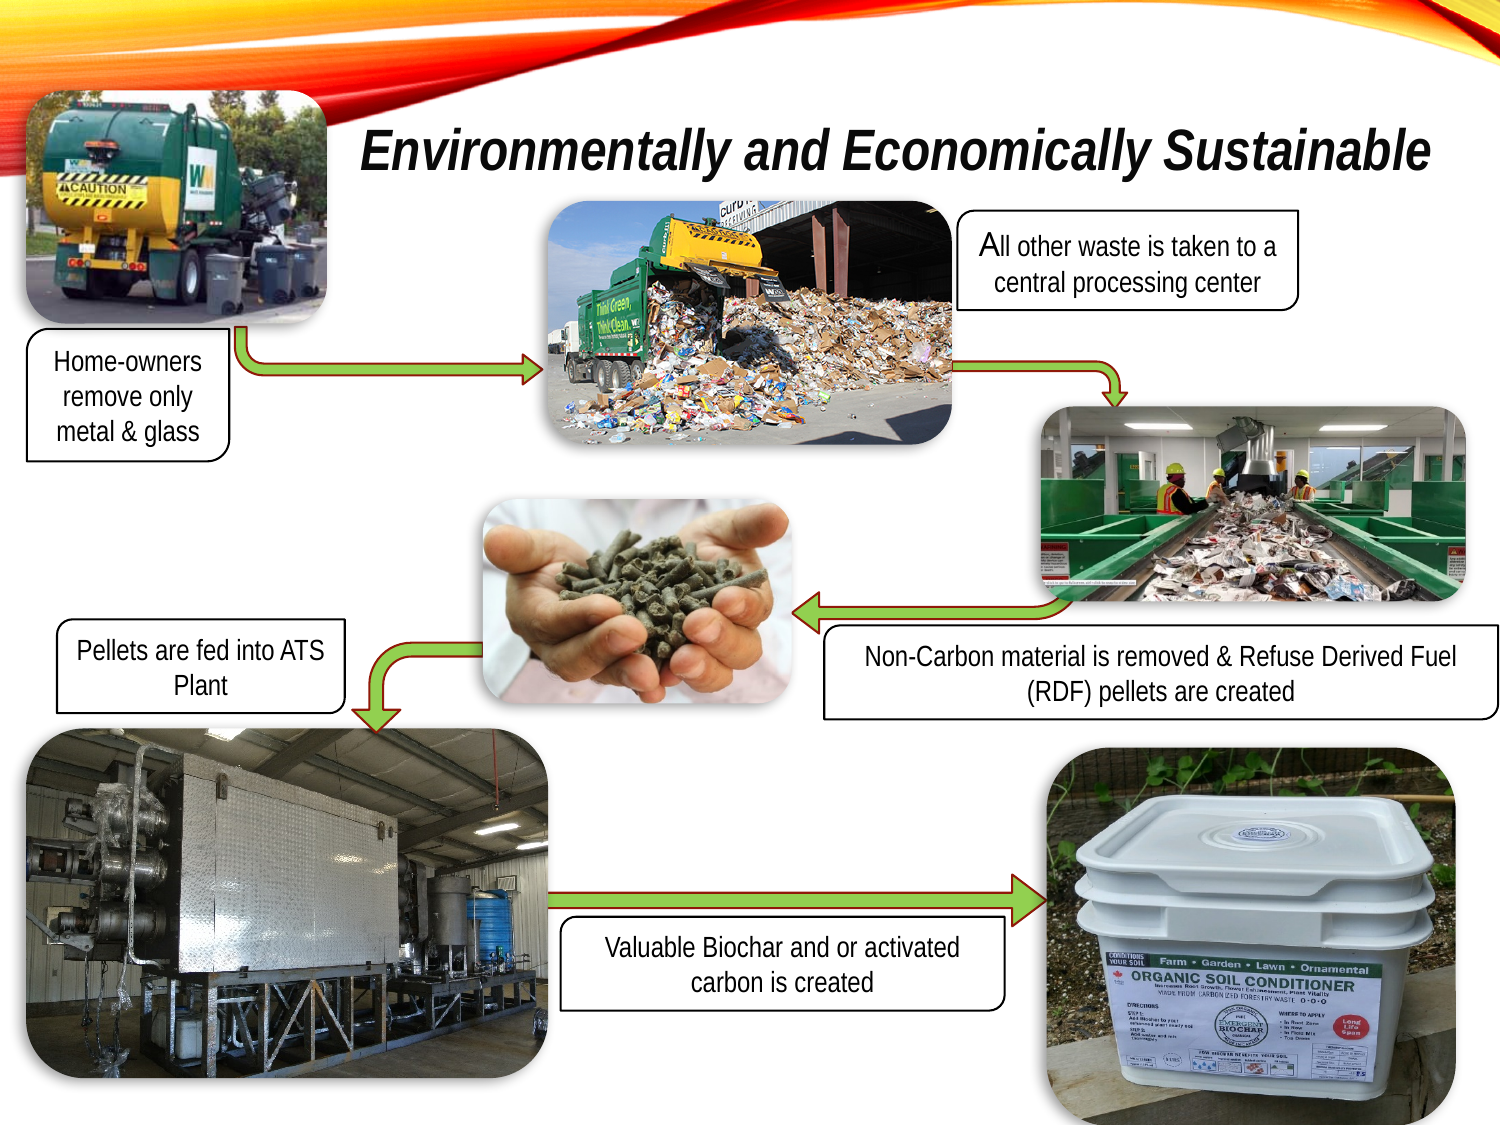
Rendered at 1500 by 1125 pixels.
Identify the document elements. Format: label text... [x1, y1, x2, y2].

picture [0, 0, 1500, 324]
text_box [795, 591, 1062, 635]
text_box Non-Carbon material is removed & Refuse Derived Fuel (RDF) pellets are created [824, 625, 1499, 720]
text_box Valuable Biochar and or activated carbon is created [560, 916, 1005, 1011]
picture [1046, 747, 1456, 1125]
text_box Environmentally and Economically Sustainable [336, 105, 1456, 190]
picture [25, 728, 549, 1079]
text_box Home-owners remove only metal & glass [26, 328, 230, 462]
text_box [955, 360, 1129, 401]
picture [1040, 406, 1466, 602]
text_box [233, 336, 534, 386]
text_box All other waste is taken to a central processing center [957, 210, 1299, 311]
picture [547, 200, 953, 445]
text_box [552, 873, 1032, 928]
text_box [351, 641, 469, 728]
text_box Pellets are fed into ATS Plant [56, 619, 345, 714]
picture [482, 498, 792, 704]
